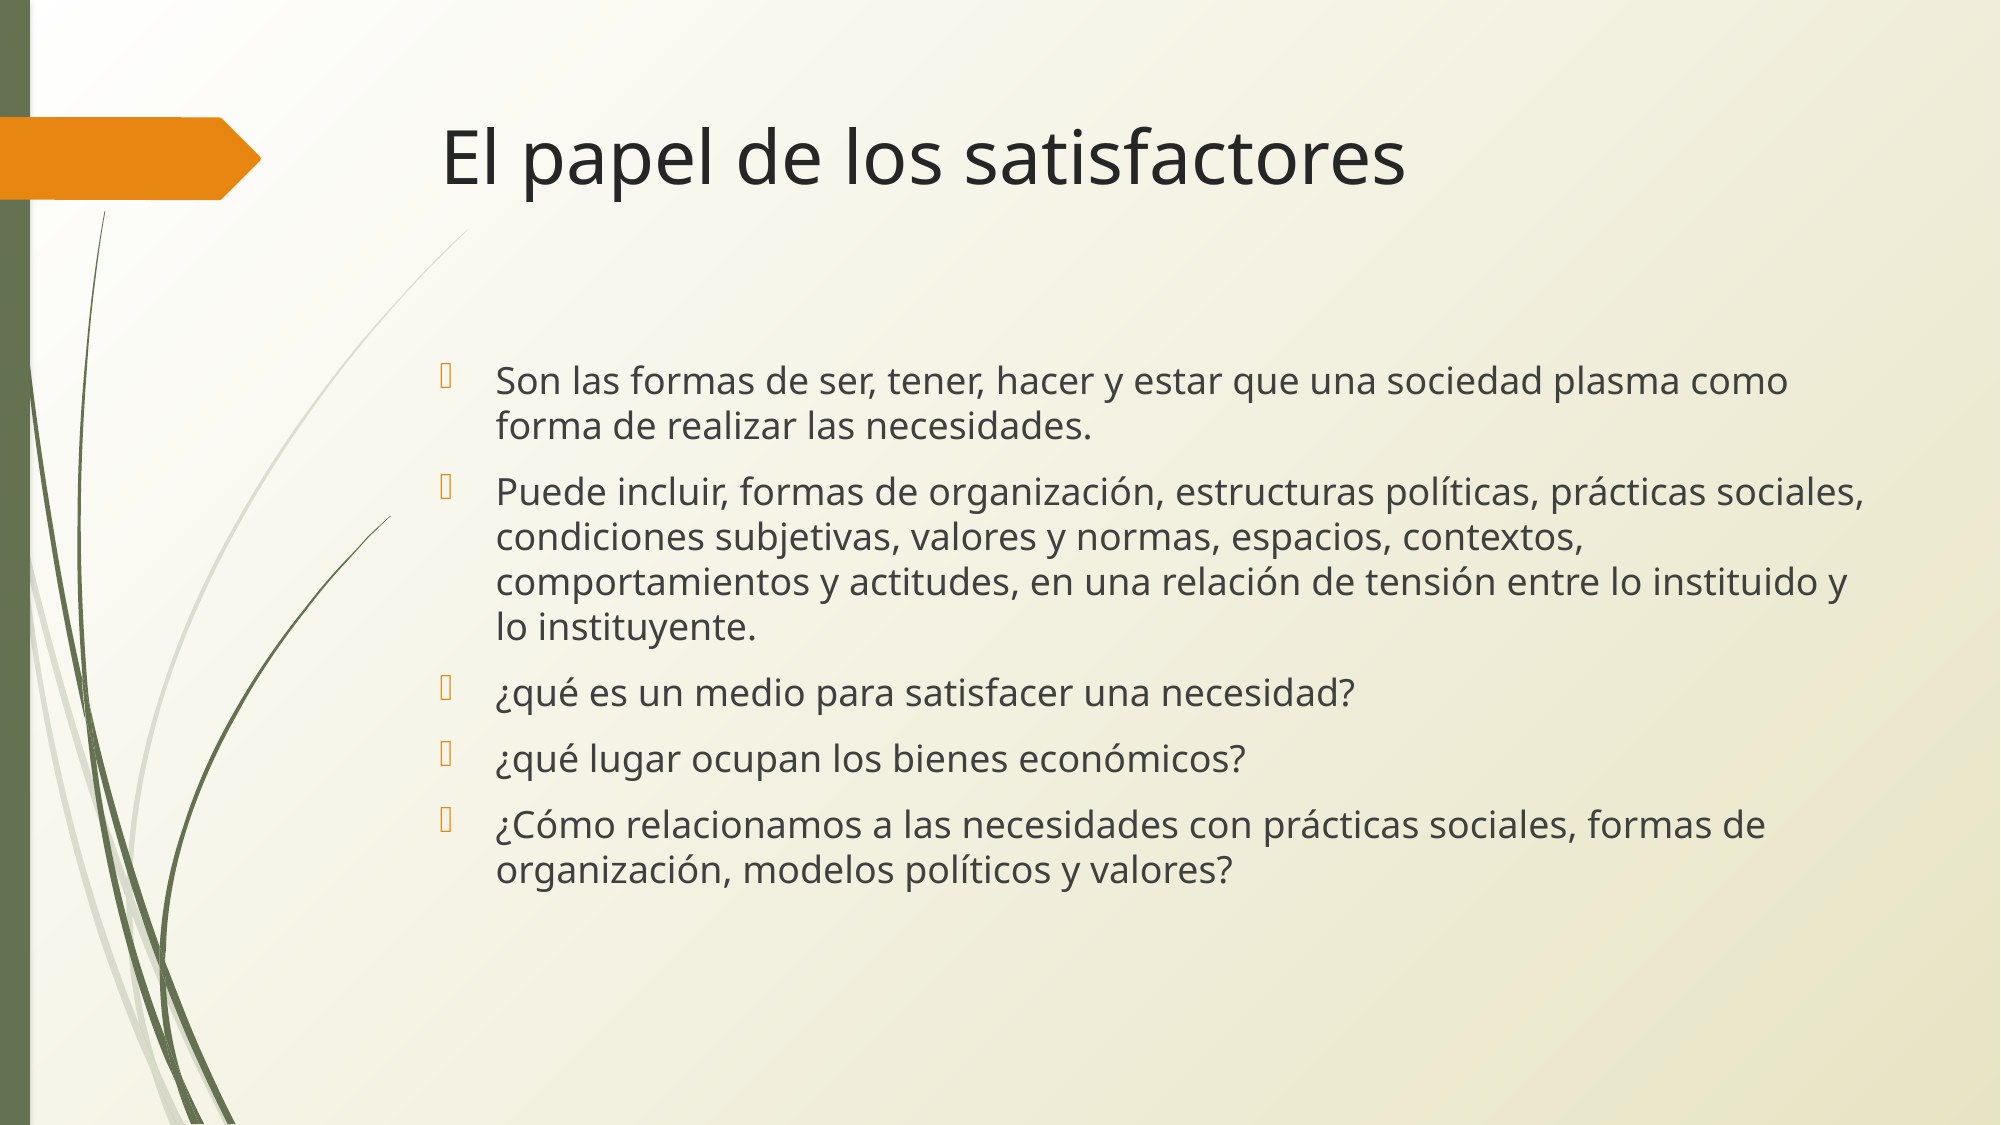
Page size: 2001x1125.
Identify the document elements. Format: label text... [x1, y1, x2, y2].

text_box Son las formas de ser, tener, hacer y estar que una sociedad plasma como forma de realizar las necesidades. Puede incluir, formas de organización, estructuras políticas, prácticas sociales, condiciones subjetivas, valores y normas, espacios, contextos, comportamientos y actitudes, en una relación de tensión entre lo instituido y lo instituyente. ¿qué es un medio para satisfacer una necesidad? ¿qué lugar ocupan los bienes económicos? ¿Cómo relacionamos a las necesidades con prácticas sociales, formas de organización, modelos políticos y valores? [424, 349, 1888, 970]
text_box El papel de los satisfactores [425, 102, 1888, 313]
